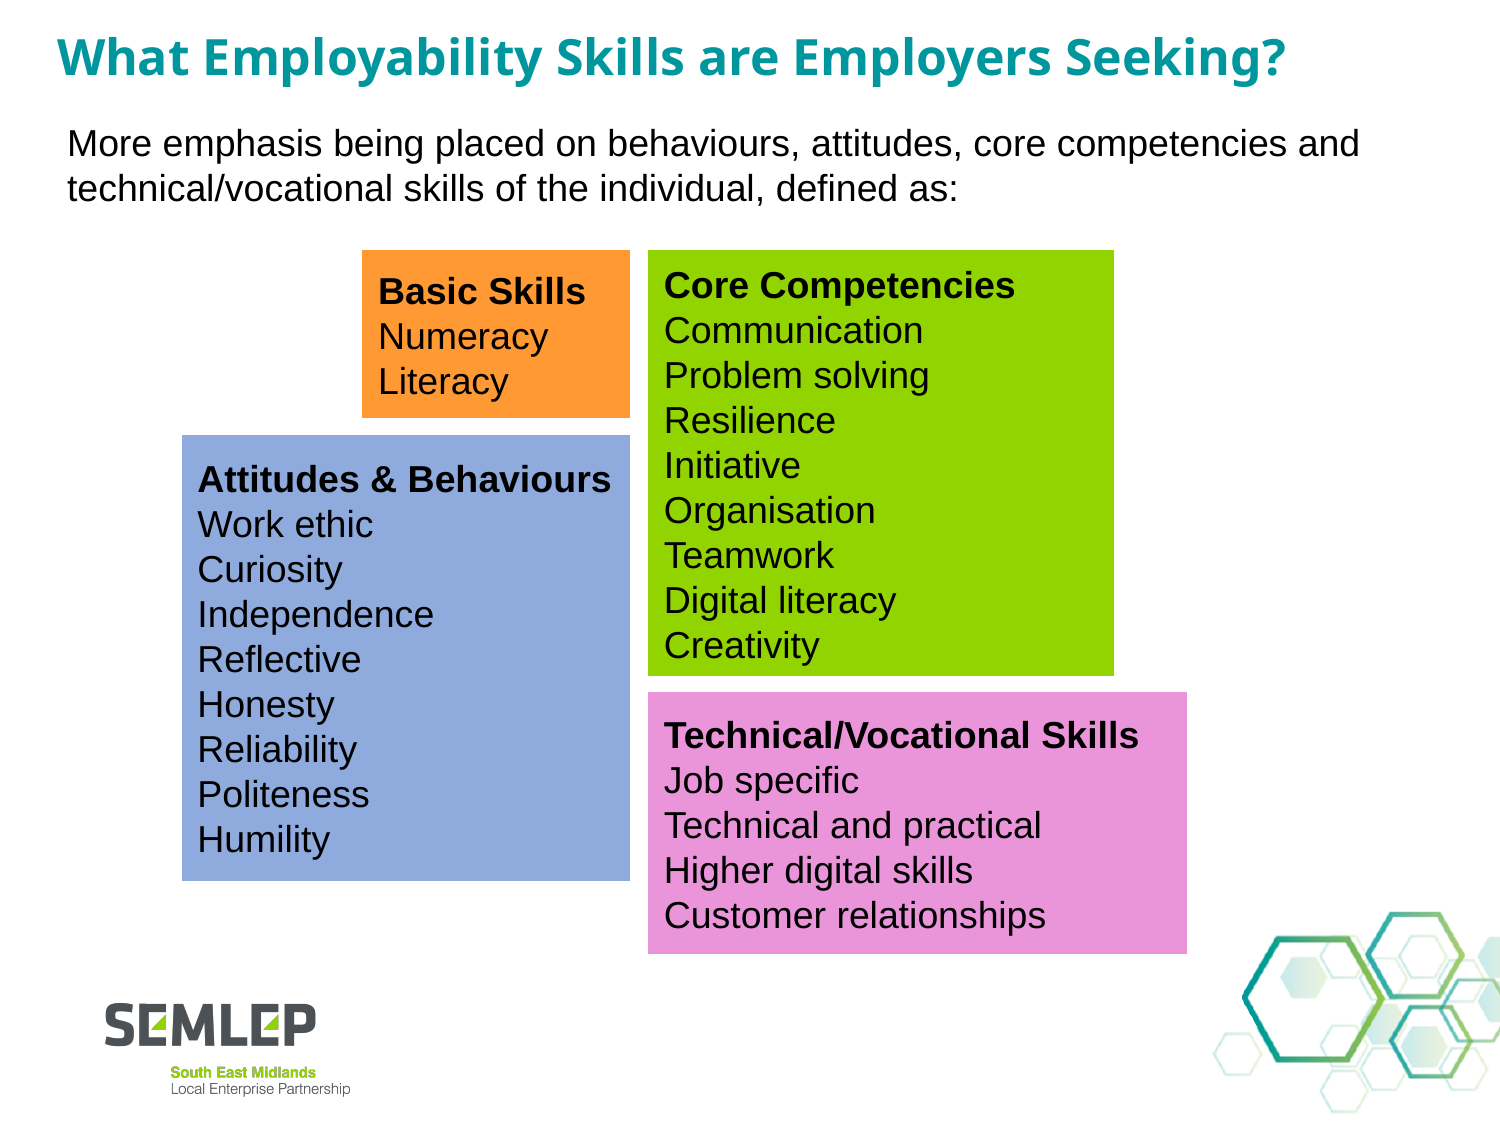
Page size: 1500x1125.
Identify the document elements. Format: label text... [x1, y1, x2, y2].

text_box Attitudes & Behaviours Work ethic Curiosity Independence Reflective Honesty Reliability Politeness Humility [182, 435, 630, 881]
text_box What Employability Skills are Employers Seeking? [42, 18, 1469, 93]
text_box Technical/Vocational Skills Job specific Technical and practical Higher digital skills Customer relationships [648, 692, 1187, 954]
picture [105, 1003, 350, 1097]
text_box Basic Skills Numeracy Literacy [362, 250, 630, 418]
text_box Core Competencies Communication Problem solving Resilience Initiative Organisation Teamwork Digital literacy Creativity [648, 250, 1114, 676]
text_box More emphasis being placed on behaviours, attitudes, core competencies and technical/vocational skills of the individual, defined as: [52, 111, 1479, 217]
picture [1202, 906, 1500, 1120]
